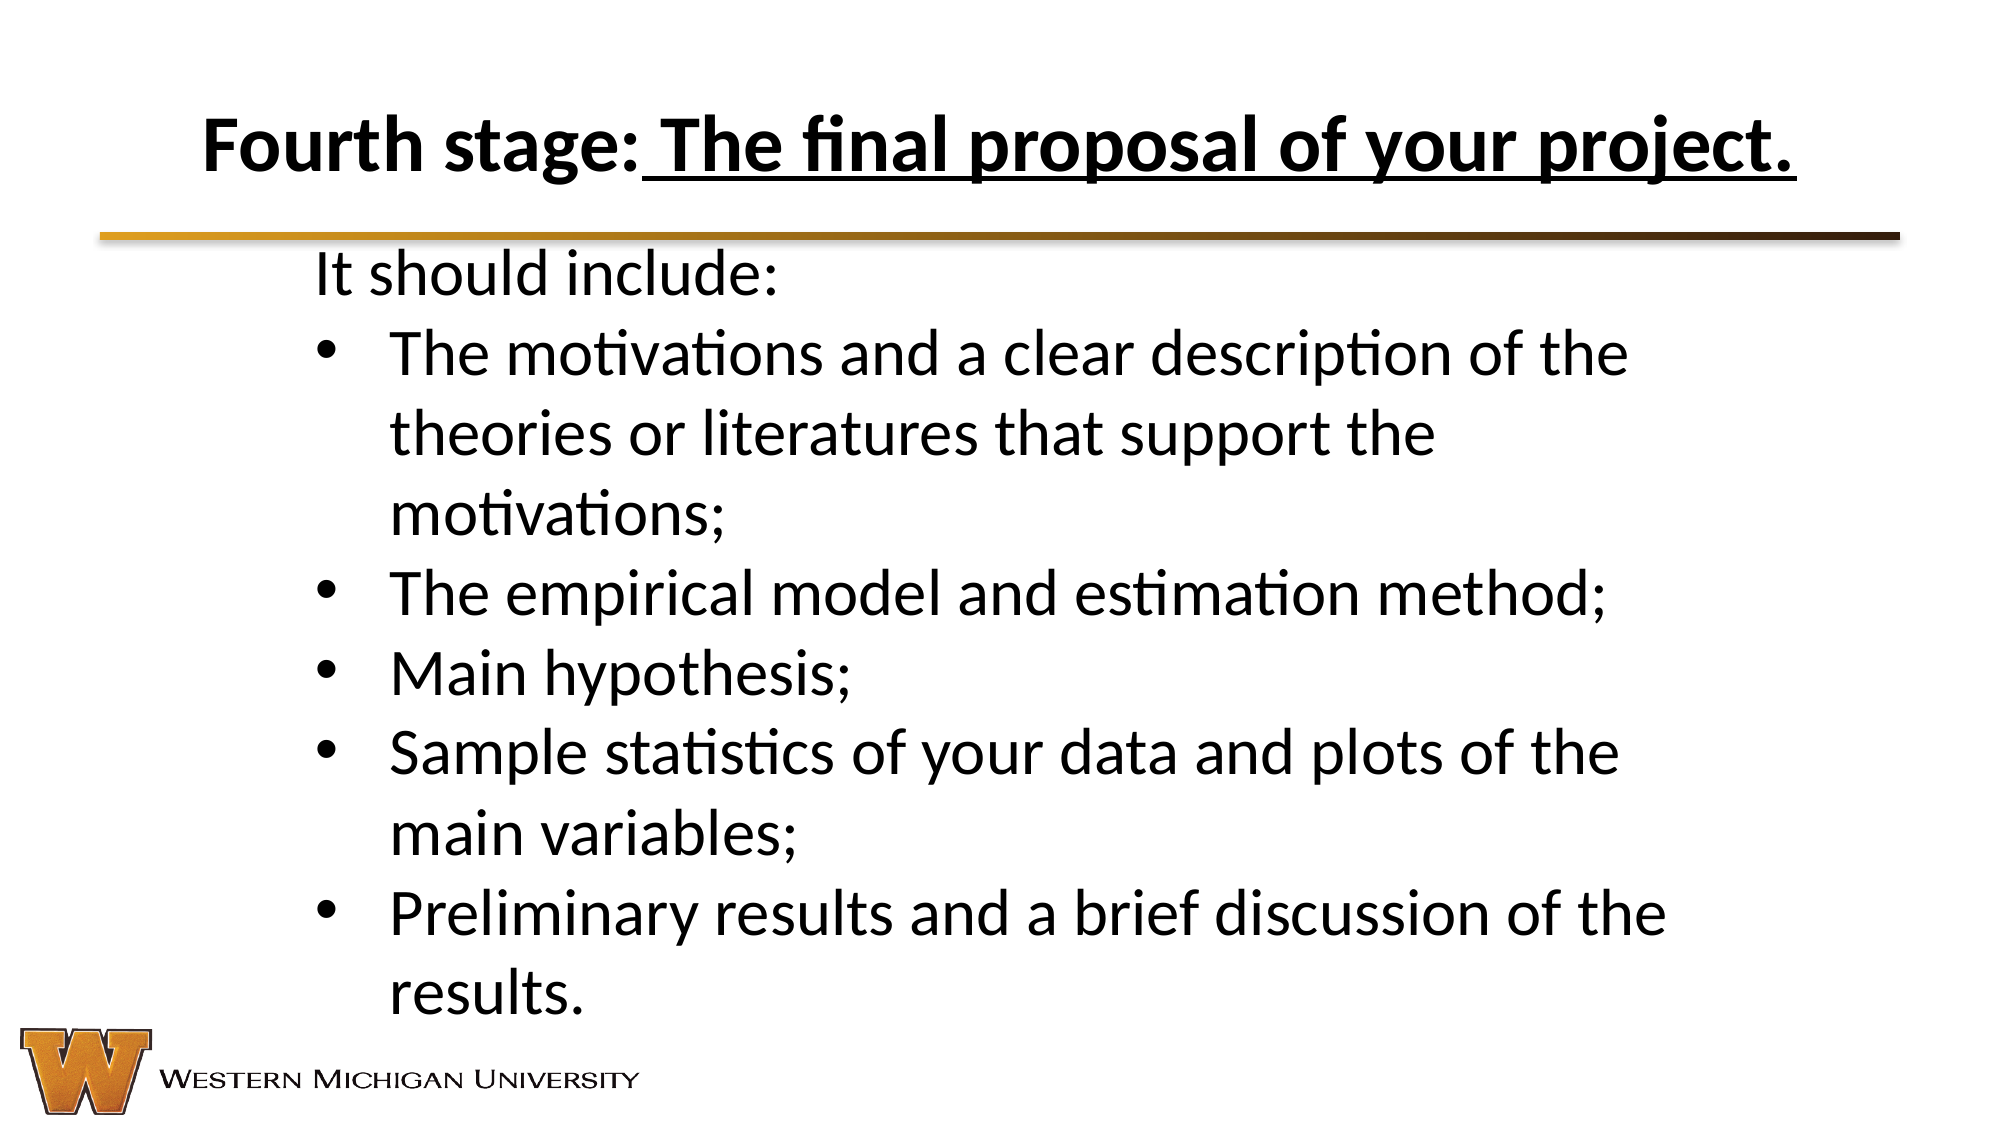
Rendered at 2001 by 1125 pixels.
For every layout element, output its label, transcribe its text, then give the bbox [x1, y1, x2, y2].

title Fourth stage: The final proposal of your project. [99, 45, 1900, 233]
text_box It should include: The motivations and a clear description of the theories or literatures that support the motivations; The empirical model and estimation method; Main hypothesis; Sample statistics of your data and plots of the main variables; Preliminary results and a brief discussion of the results. [299, 221, 1725, 1036]
picture [20, 1028, 640, 1115]
